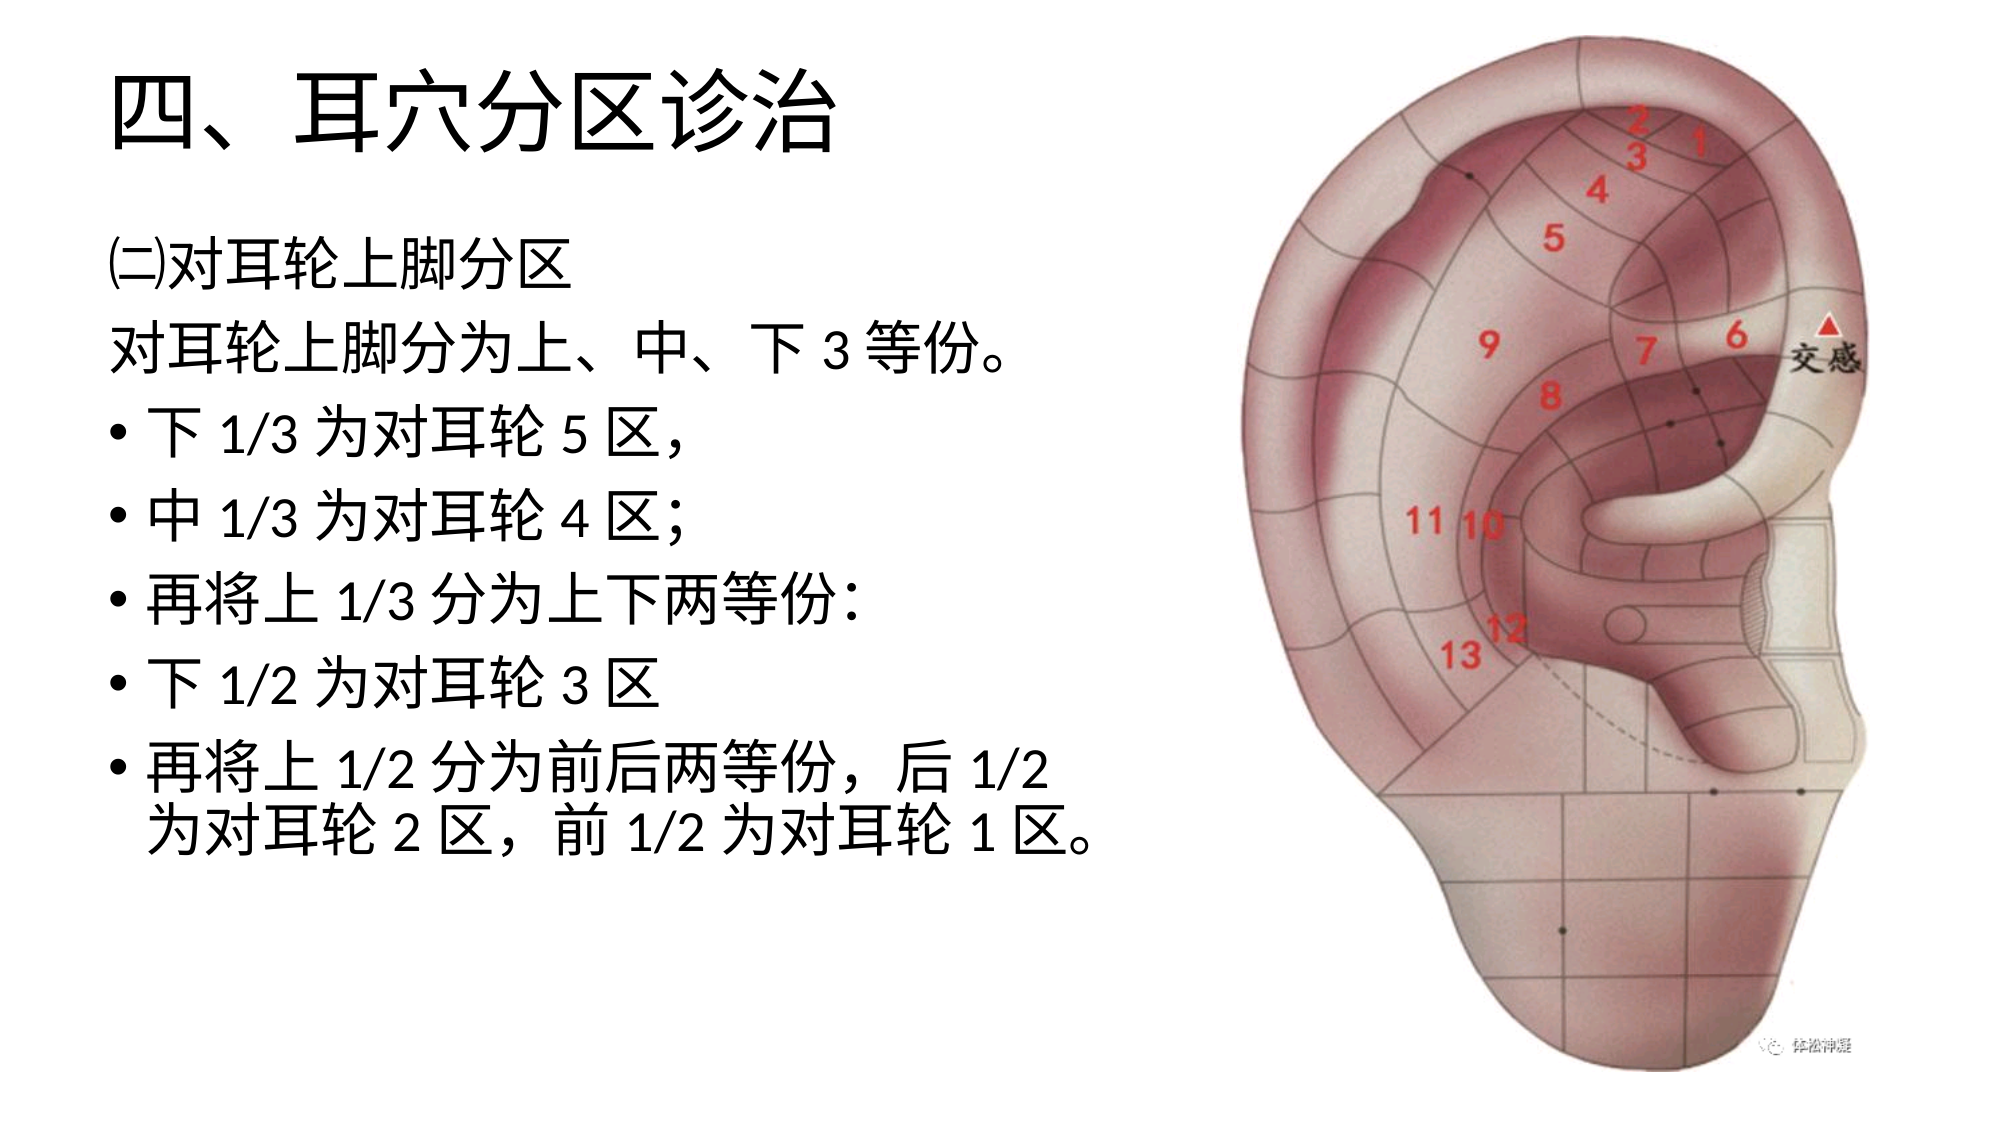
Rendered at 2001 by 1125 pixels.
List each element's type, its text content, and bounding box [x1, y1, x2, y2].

title 四、耳穴分区诊治 [93, 19, 873, 212]
picture [1237, 34, 1870, 1072]
list ㈡对耳轮上脚分区 对耳轮上脚分为上、中、下3等份。 下1/3为对耳轮5区， 中1/3为对耳轮4区； 再将上1/3分为上下两等份： 下1/2为对耳轮3区 再将上1/2分为前后两等份，后1/2为对耳轮2区，前1/2为对耳轮1区。 [93, 227, 1105, 1050]
